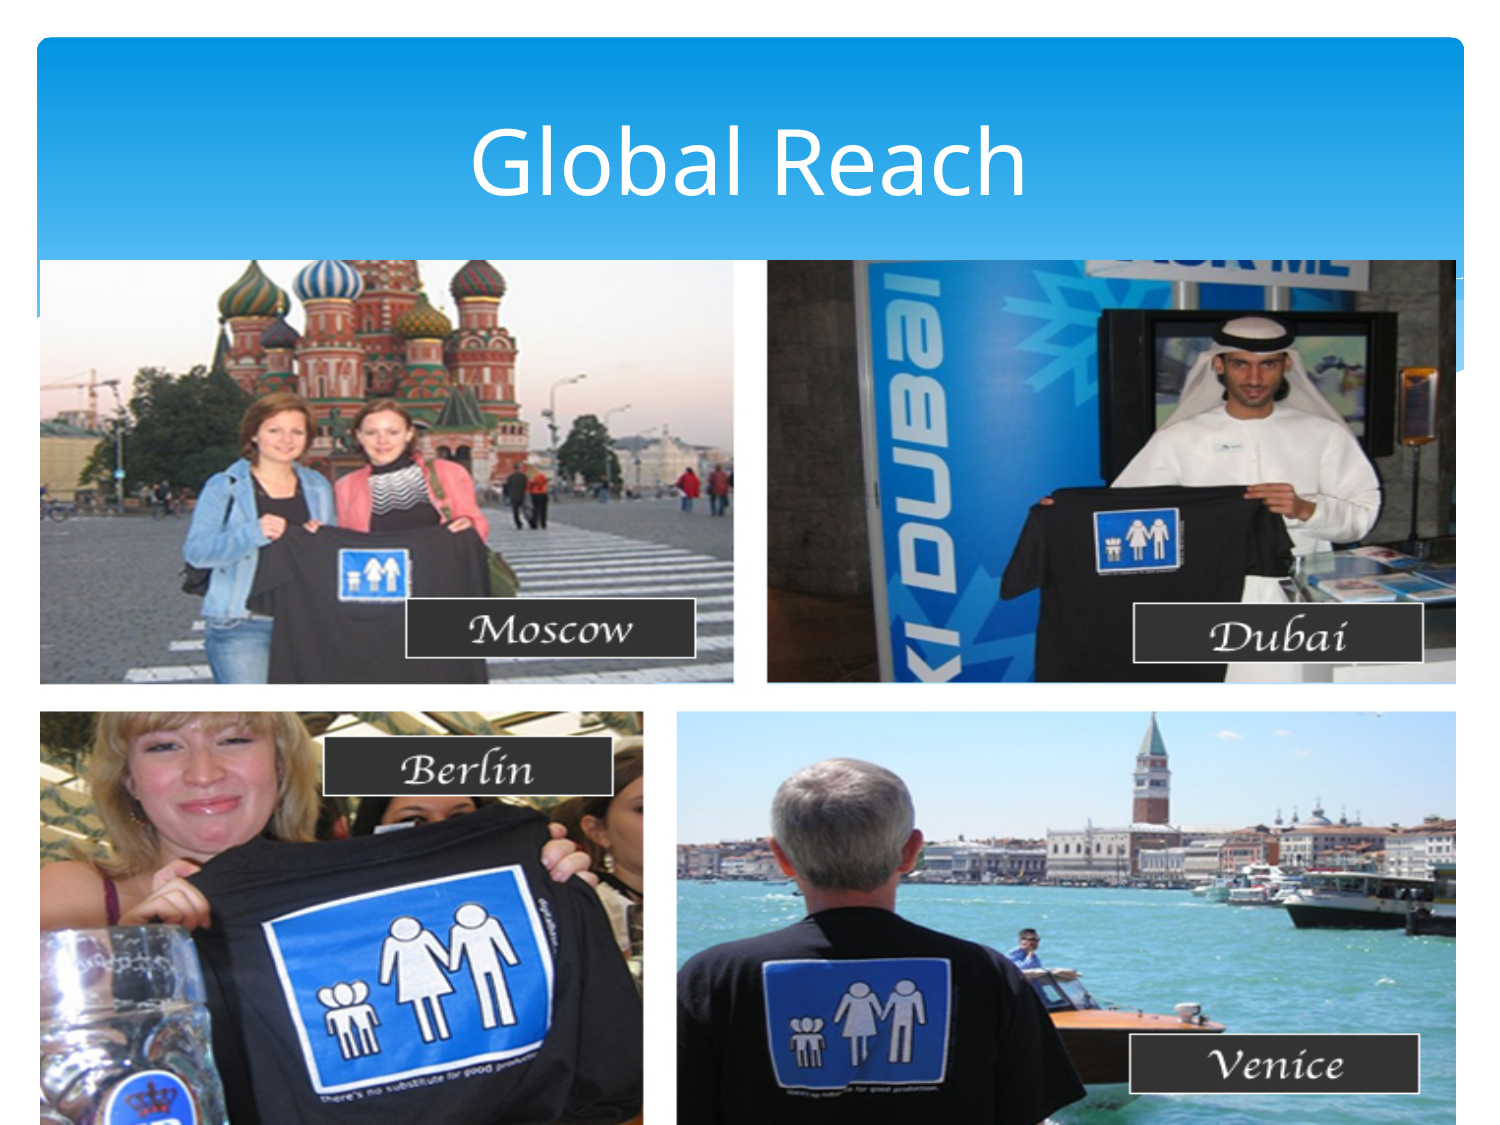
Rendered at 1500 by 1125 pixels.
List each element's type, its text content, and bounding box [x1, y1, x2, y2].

title Global Reach [75, 55, 1425, 258]
picture [40, 260, 1456, 1125]
picture [1080, 282, 1087, 289]
